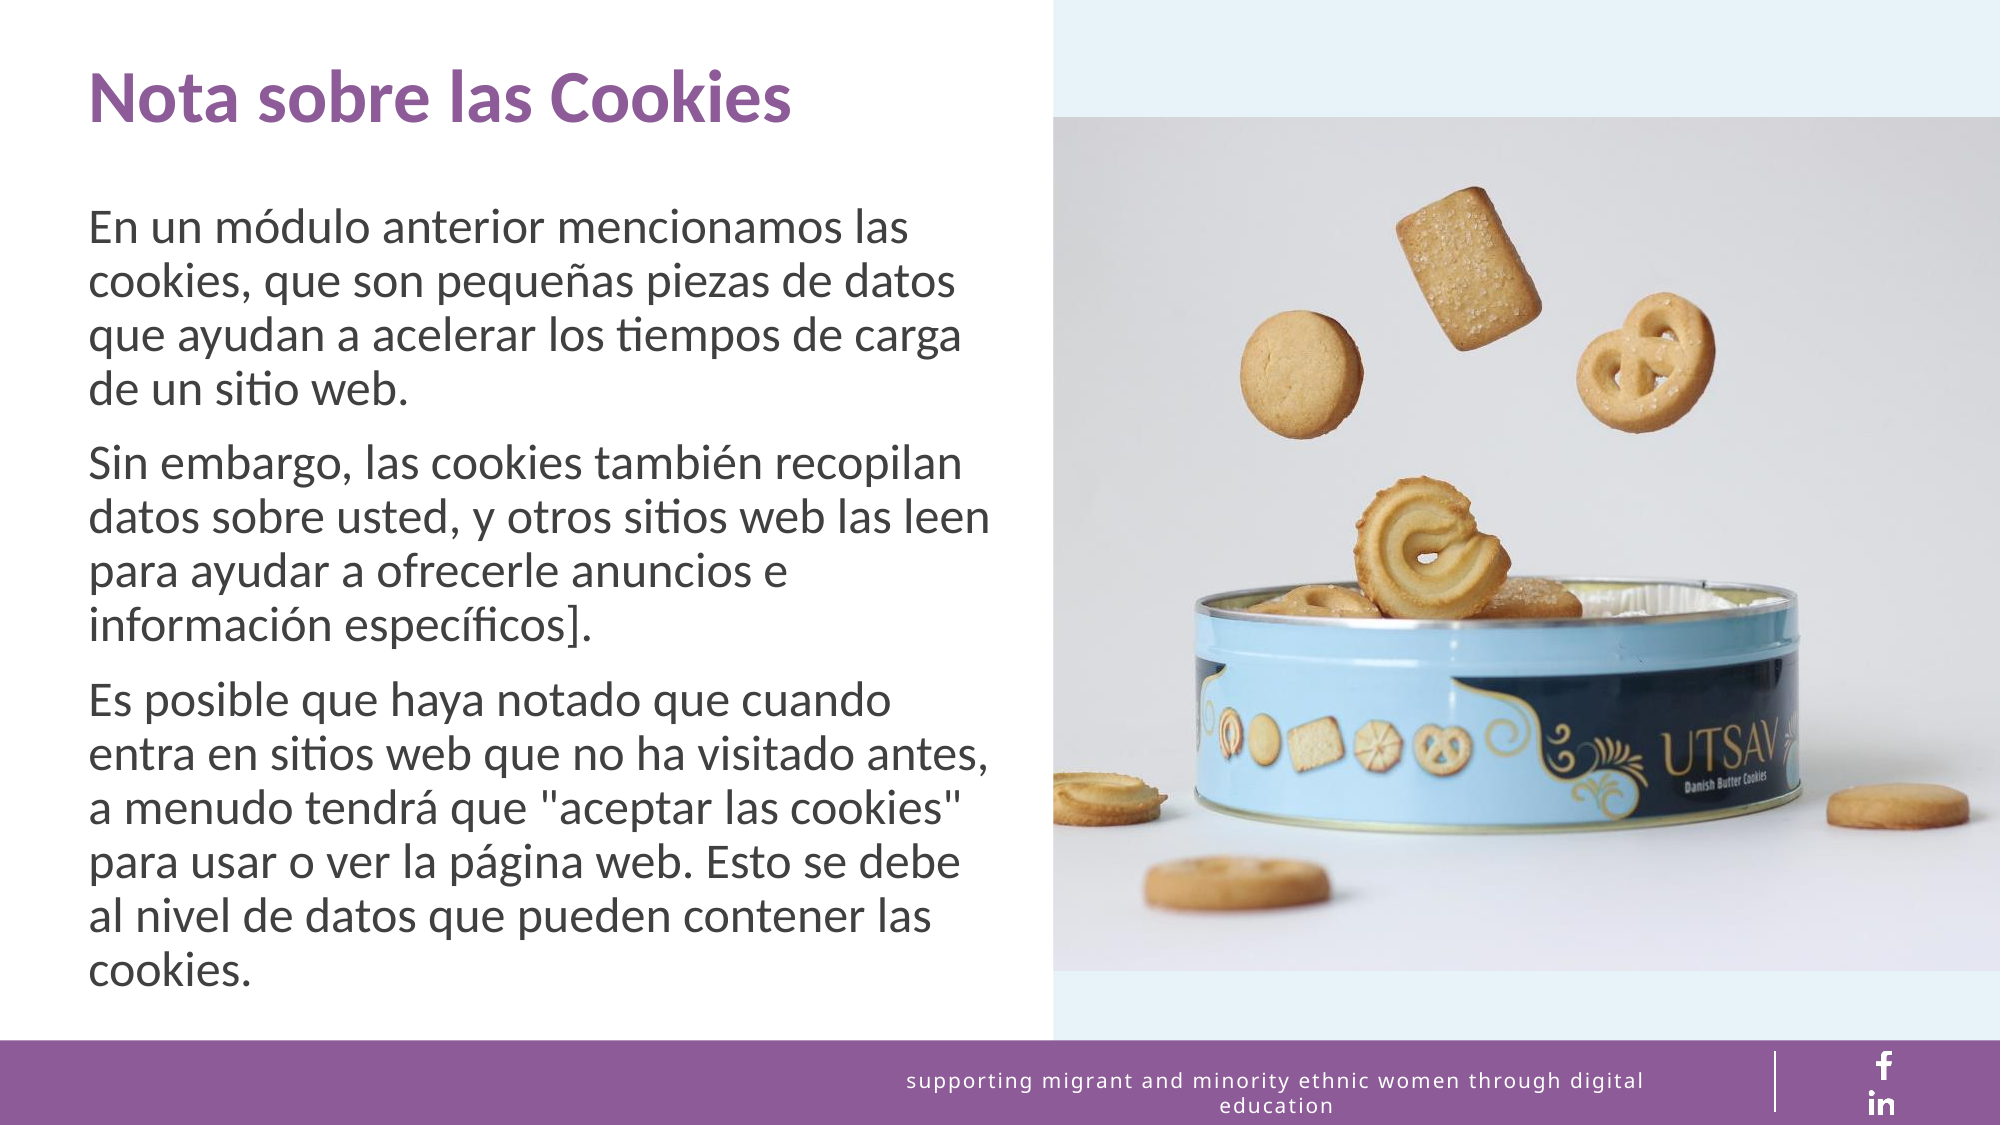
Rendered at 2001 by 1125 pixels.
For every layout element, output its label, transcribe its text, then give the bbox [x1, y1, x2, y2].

list En un módulo anterior mencionamos las cookies, que son pequeñas piezas de datos que ayudan a acelerar los tiempos de carga de un sitio web. Sin embargo, las cookies también recopilan datos sobre usted, y otros sitios web las leen para ayudar a ofrecerle anuncios e información específicos]. Es posible que haya notado que cuando entra en sitios web que no ha visitado antes, a menudo tendrá que "aceptar las cookies" para usar o ver la página web. Esto se debe al nivel de datos que pueden contener las cookies. [73, 192, 1015, 933]
list Nota sobre las Cookies [73, 50, 1000, 198]
picture [1053, 117, 2000, 971]
